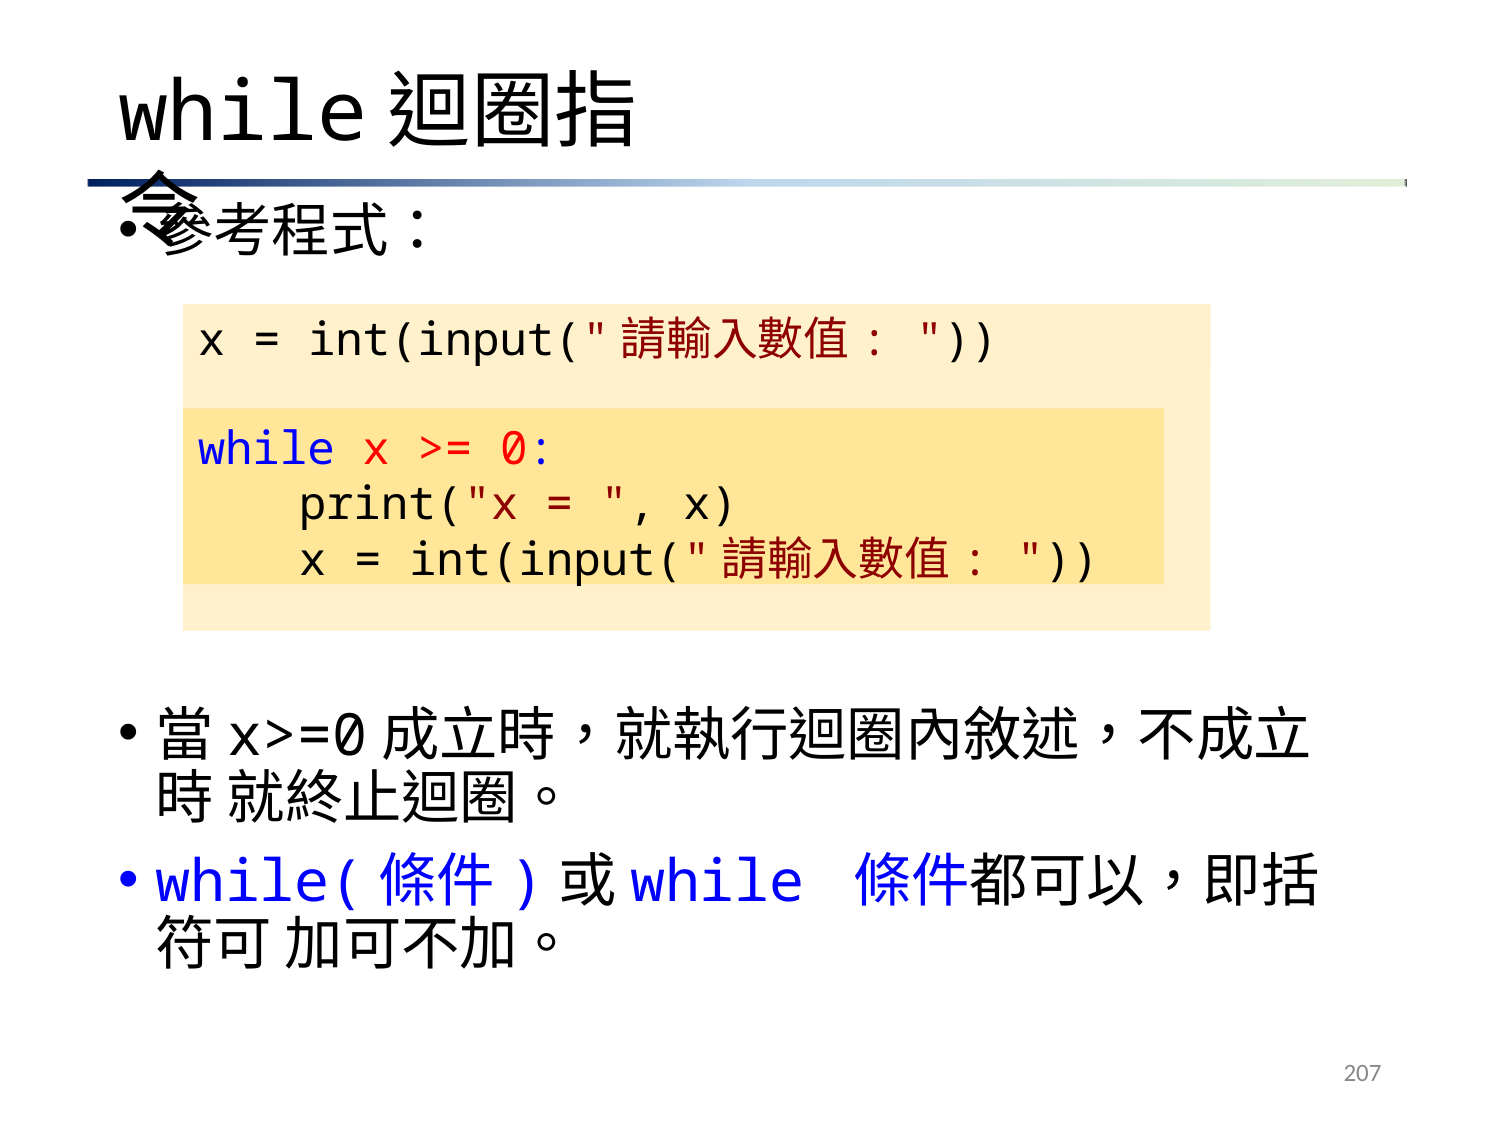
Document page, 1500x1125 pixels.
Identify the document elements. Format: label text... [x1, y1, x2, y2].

text_box while x >= 0: print("x = ", x) x = int(input("請輸入數值: ")) [183, 408, 1164, 585]
text_box x = int(input("請輸入數值: ")) [183, 304, 1211, 365]
picture [683, 179, 1407, 187]
text_box [183, 365, 1211, 631]
title while迴圈指令 [116, 54, 683, 257]
text_box 當x>=0成立時，就執行迴圈內敘述，不成立時 就終止迴圈。 while(條件)或while 條件都可以，即括符可 加可不加。 [115, 693, 1336, 977]
text_box 參考程式： [116, 190, 450, 263]
slide_number 207 [1337, 1060, 1389, 1125]
picture [87, 179, 116, 187]
